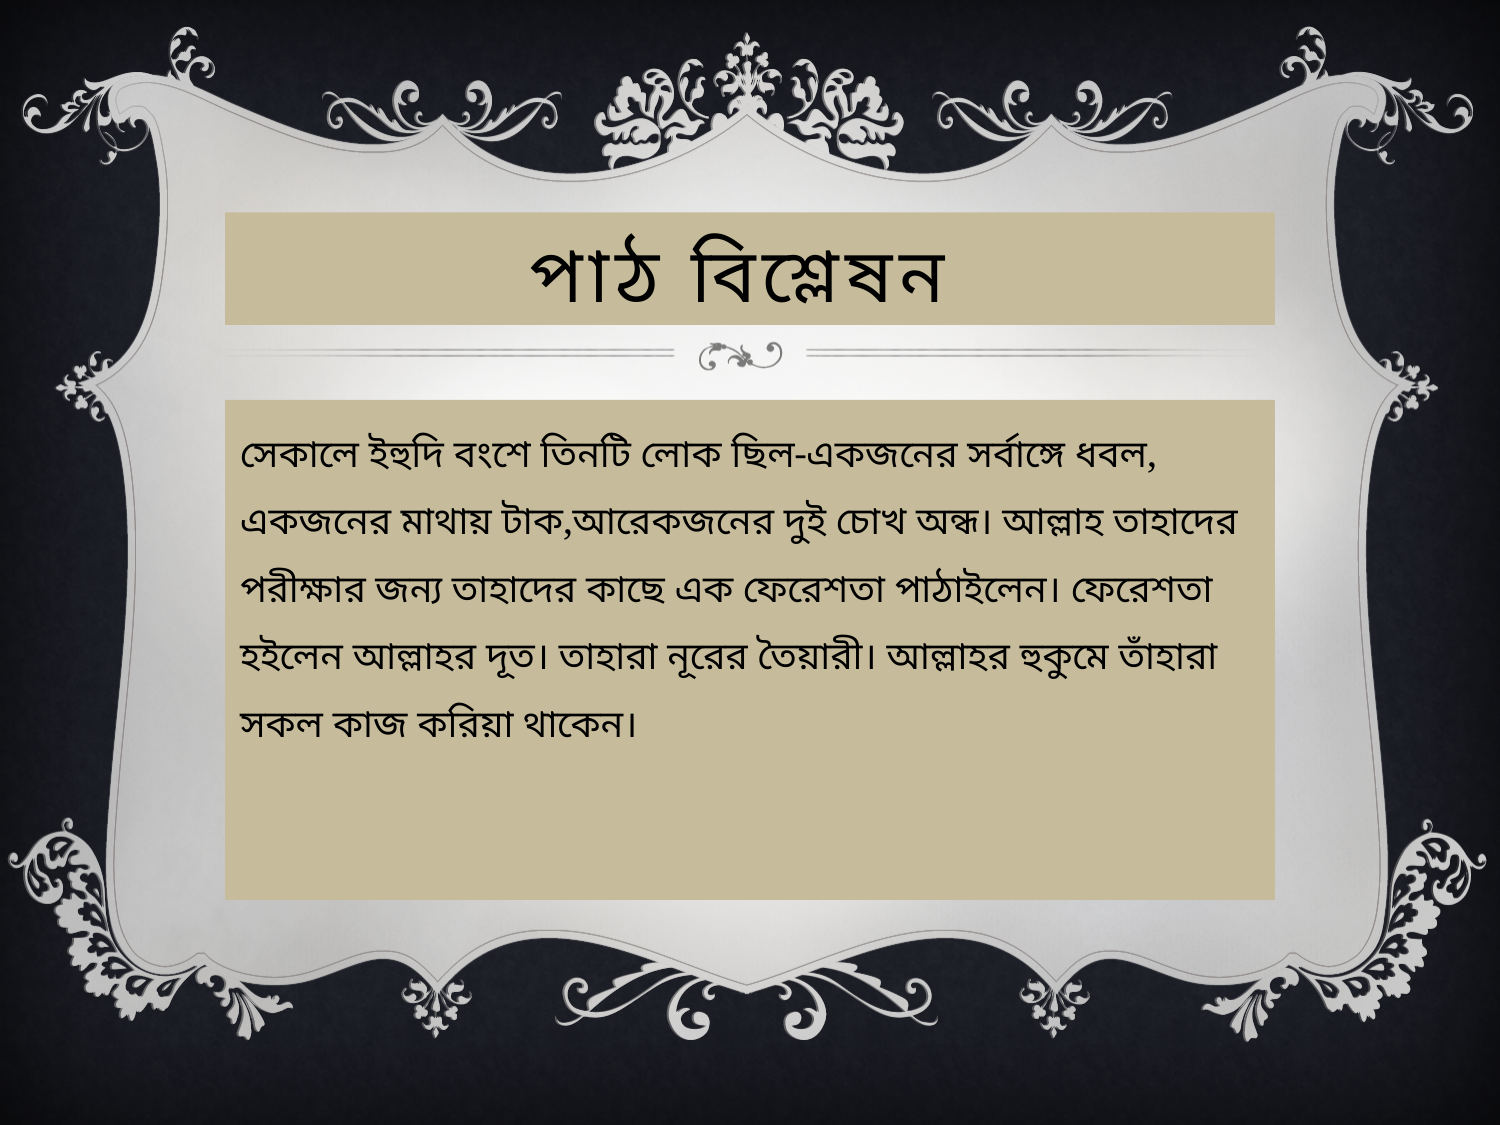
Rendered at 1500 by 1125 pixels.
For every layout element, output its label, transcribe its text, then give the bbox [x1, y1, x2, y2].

title পাঠ বিশ্লেষন [225, 212, 1275, 325]
list সেকালে ইহুদি বংশে তিনটি লোক ছিল-একজনের সর্বাঙ্গে ধবল, একজনের মাথায় টাক,আরেকজনের দুই চোখ অন্ধ। আল্লাহ তাহাদের পরীক্ষার জন্য তাহাদের কাছে এক ফেরেশতা পাঠাইলেন। ফেরেশতা হইলেন আল্লাহর দূত। তাহারা নূরের তৈয়ারী। আল্লাহর হুকুমে তাঁহারা সকল কাজ করিয়া থাকেন। [225, 399, 1275, 900]
picture [0, 0, 1500, 265]
picture [0, 419, 1500, 1125]
